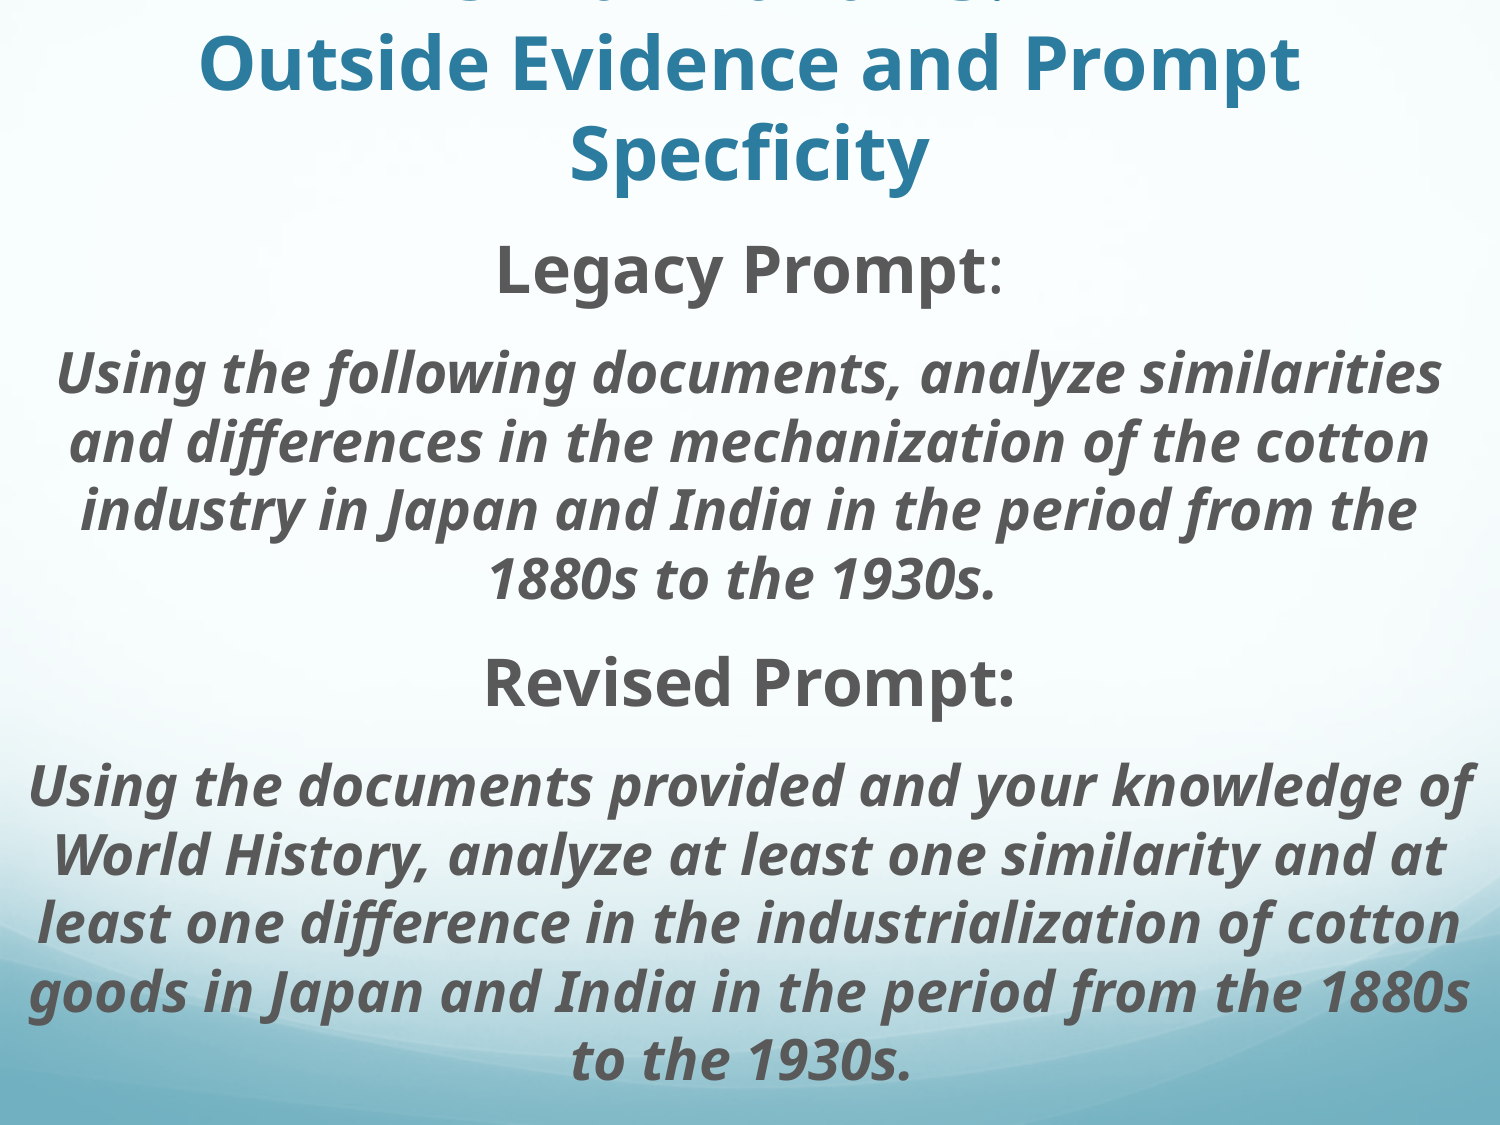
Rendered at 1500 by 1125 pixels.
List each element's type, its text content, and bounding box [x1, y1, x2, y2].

title Shift #2 and #3: Outside Evidence and Prompt Specficity [0, 0, 1500, 204]
list Legacy Prompt: Using the following documents, analyze similarities and differences in the mechanization of the cotton industry in Japan and India in the period from the 1880s to the 1930s. Revised Prompt: Using the documents provided and your knowledge of World History, analyze at least one similarity and at least one difference in the industrialization of cotton goods in Japan and India in the period from the 1880s to the 1930s. [0, 220, 1500, 1108]
